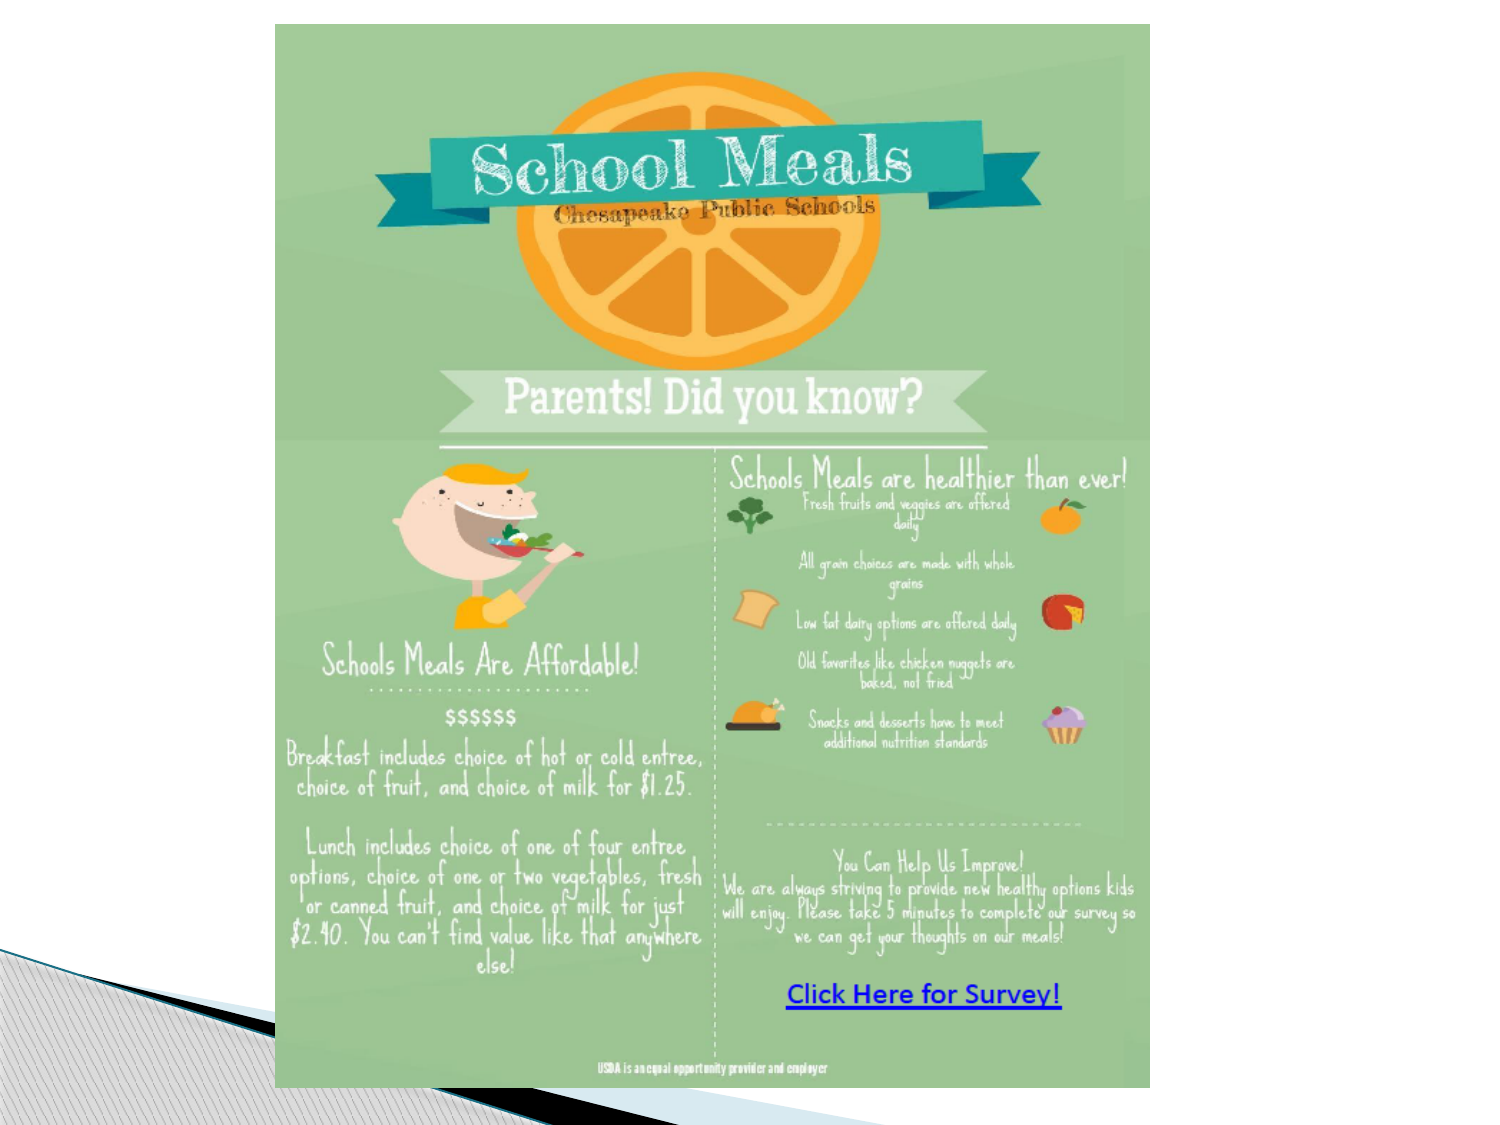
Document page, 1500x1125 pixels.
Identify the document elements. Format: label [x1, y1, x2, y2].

text_box [274, 24, 1151, 1088]
